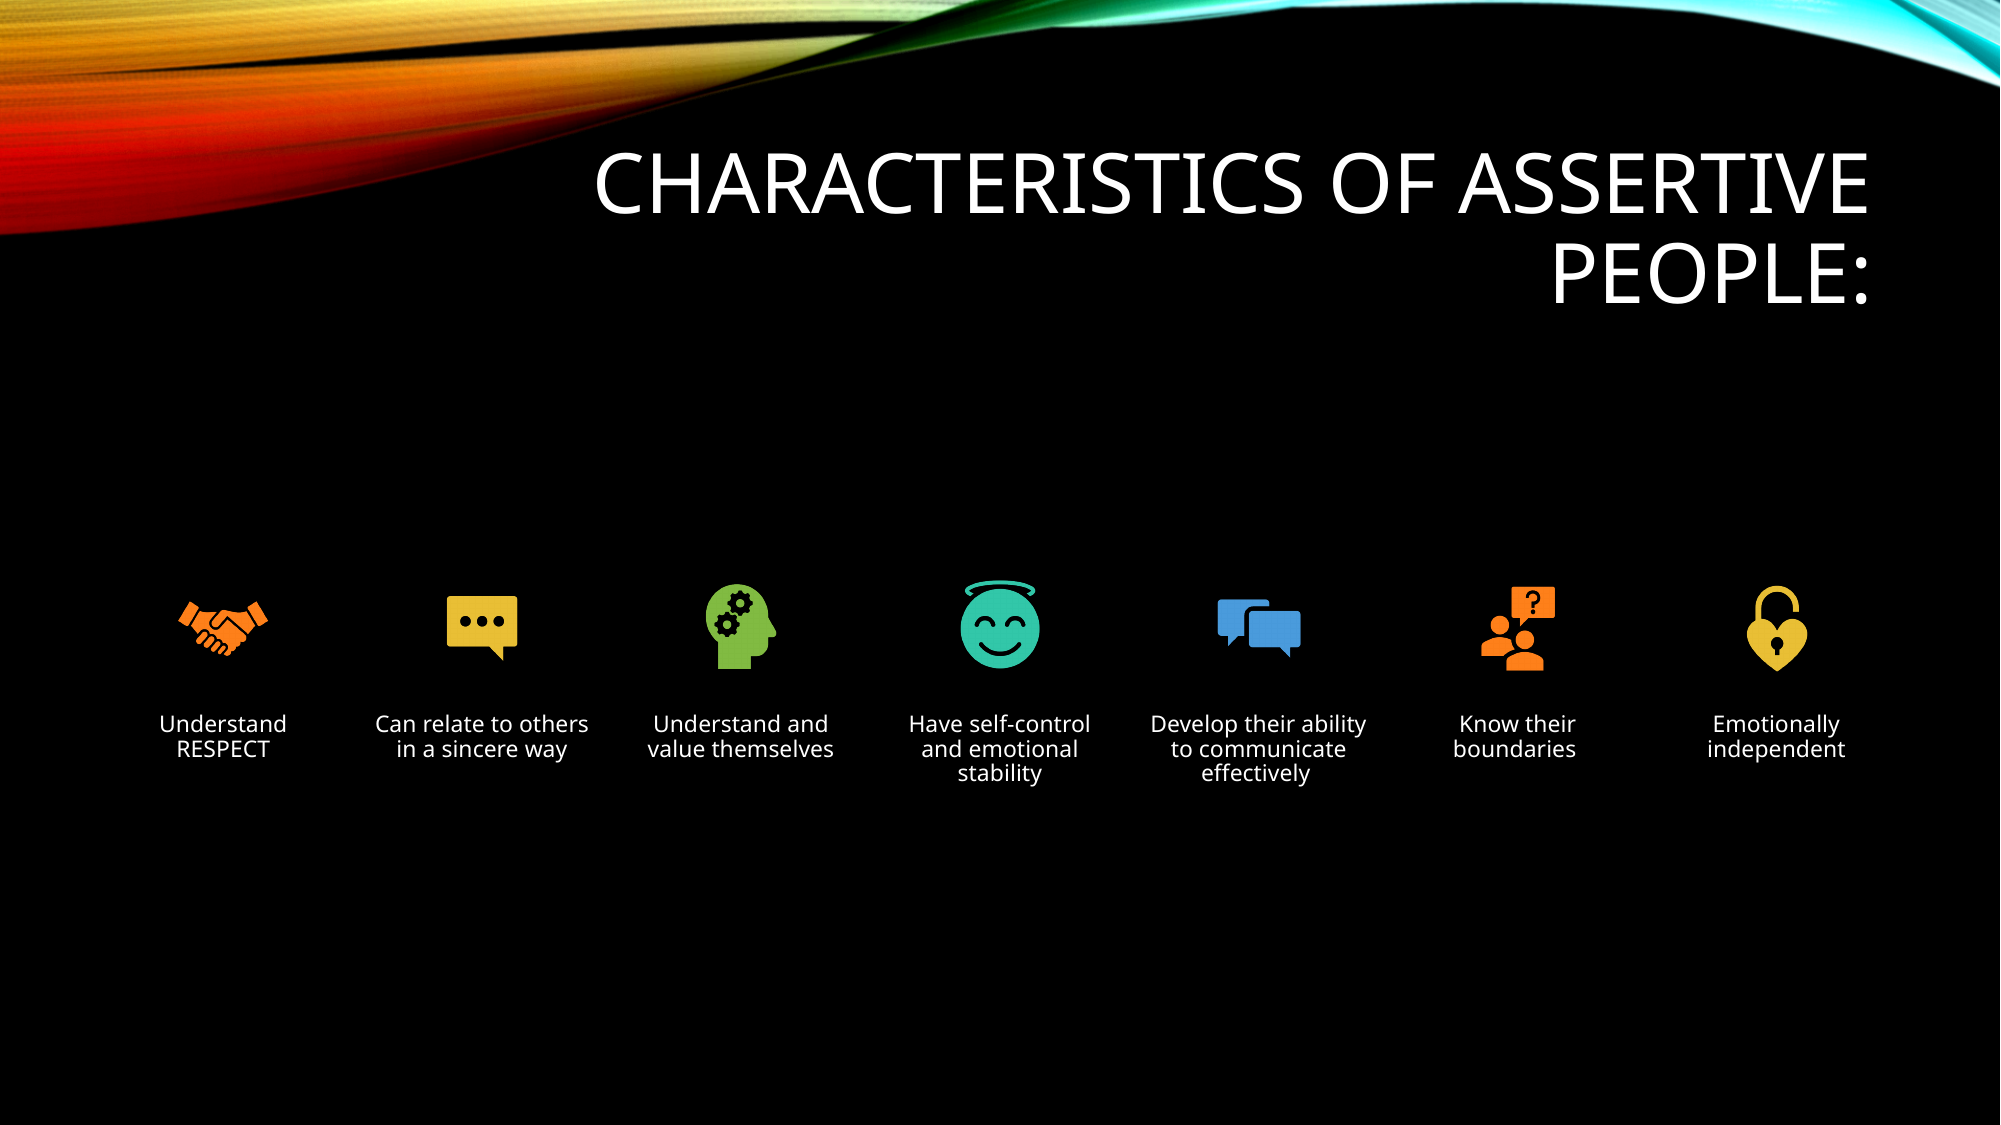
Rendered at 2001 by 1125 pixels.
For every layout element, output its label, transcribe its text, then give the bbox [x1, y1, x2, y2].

picture [0, 0, 2000, 237]
title Characteristics of assertive people: [474, 125, 1888, 338]
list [112, 400, 1888, 980]
